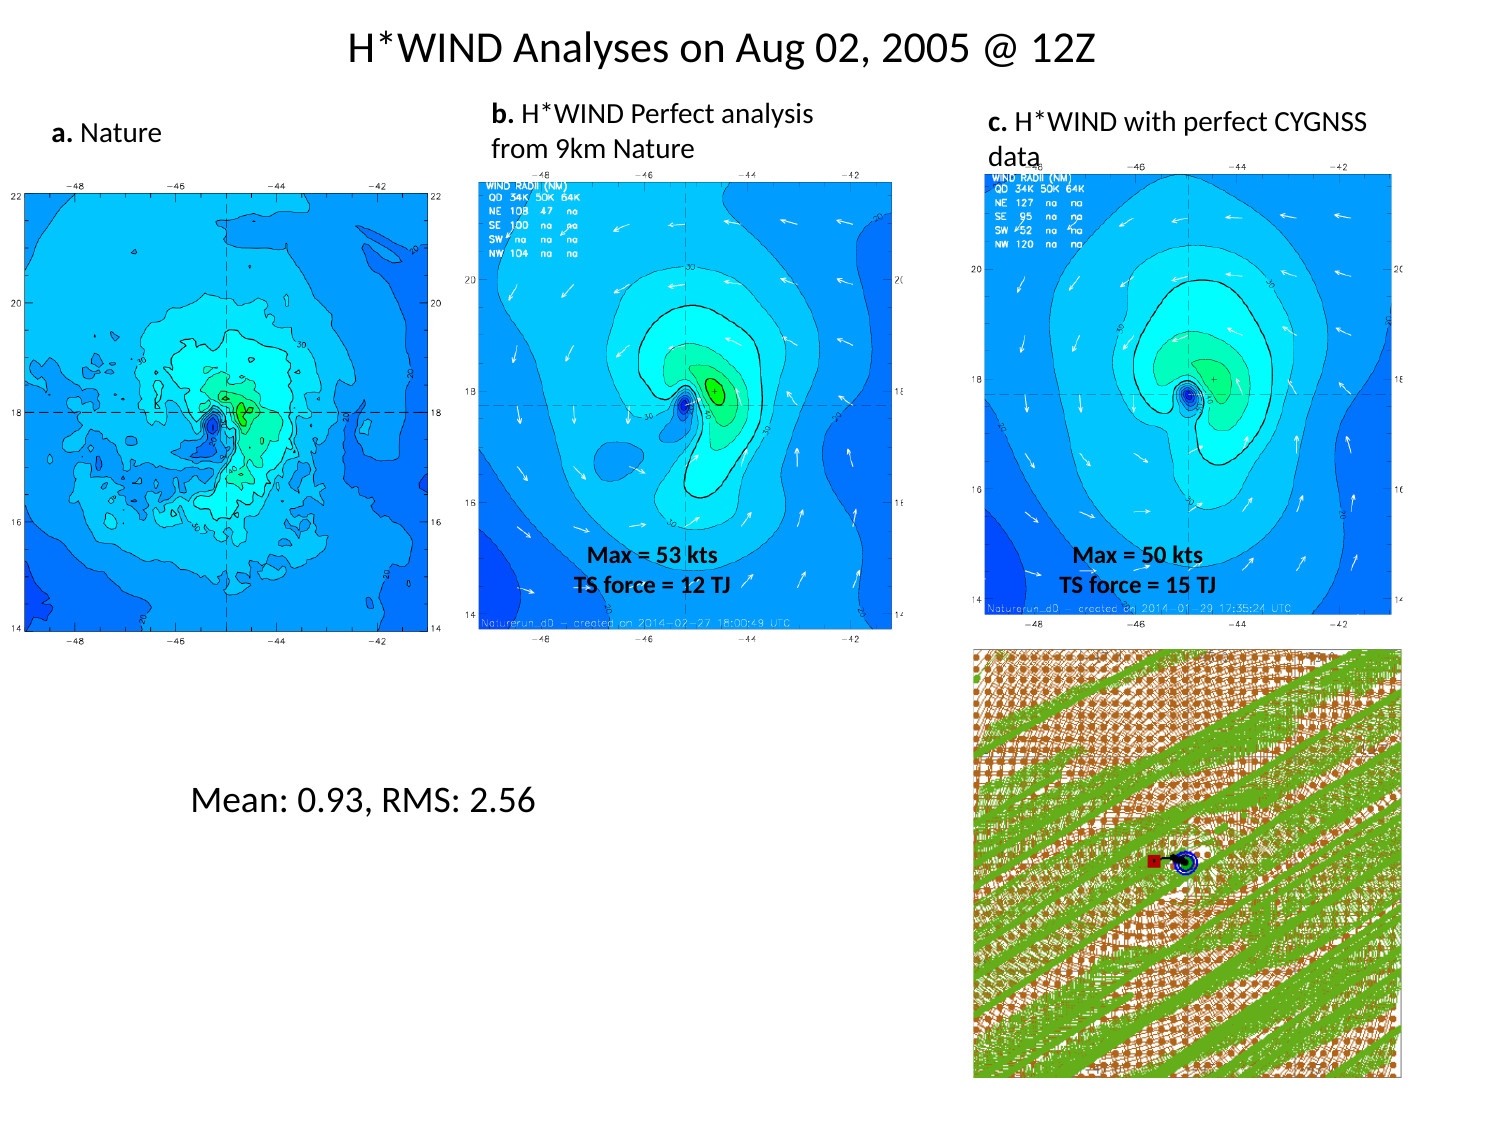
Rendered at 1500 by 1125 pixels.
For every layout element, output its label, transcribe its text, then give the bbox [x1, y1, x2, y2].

picture [956, 161, 1420, 632]
text_box b. H*WIND Perfect analysis from 9km Nature [476, 86, 889, 159]
title H*WIND Analyses on Aug 02, 2005 @ 12Z [75, 10, 1370, 80]
text_box Mean: 0.93, RMS: 2.56 [175, 768, 687, 828]
picture [453, 161, 913, 650]
text_box c. H*WIND with perfect CYGNSS data [973, 94, 1386, 159]
picture [972, 648, 1403, 1079]
text_box a. Nature [36, 105, 450, 156]
picture [0, 168, 450, 659]
